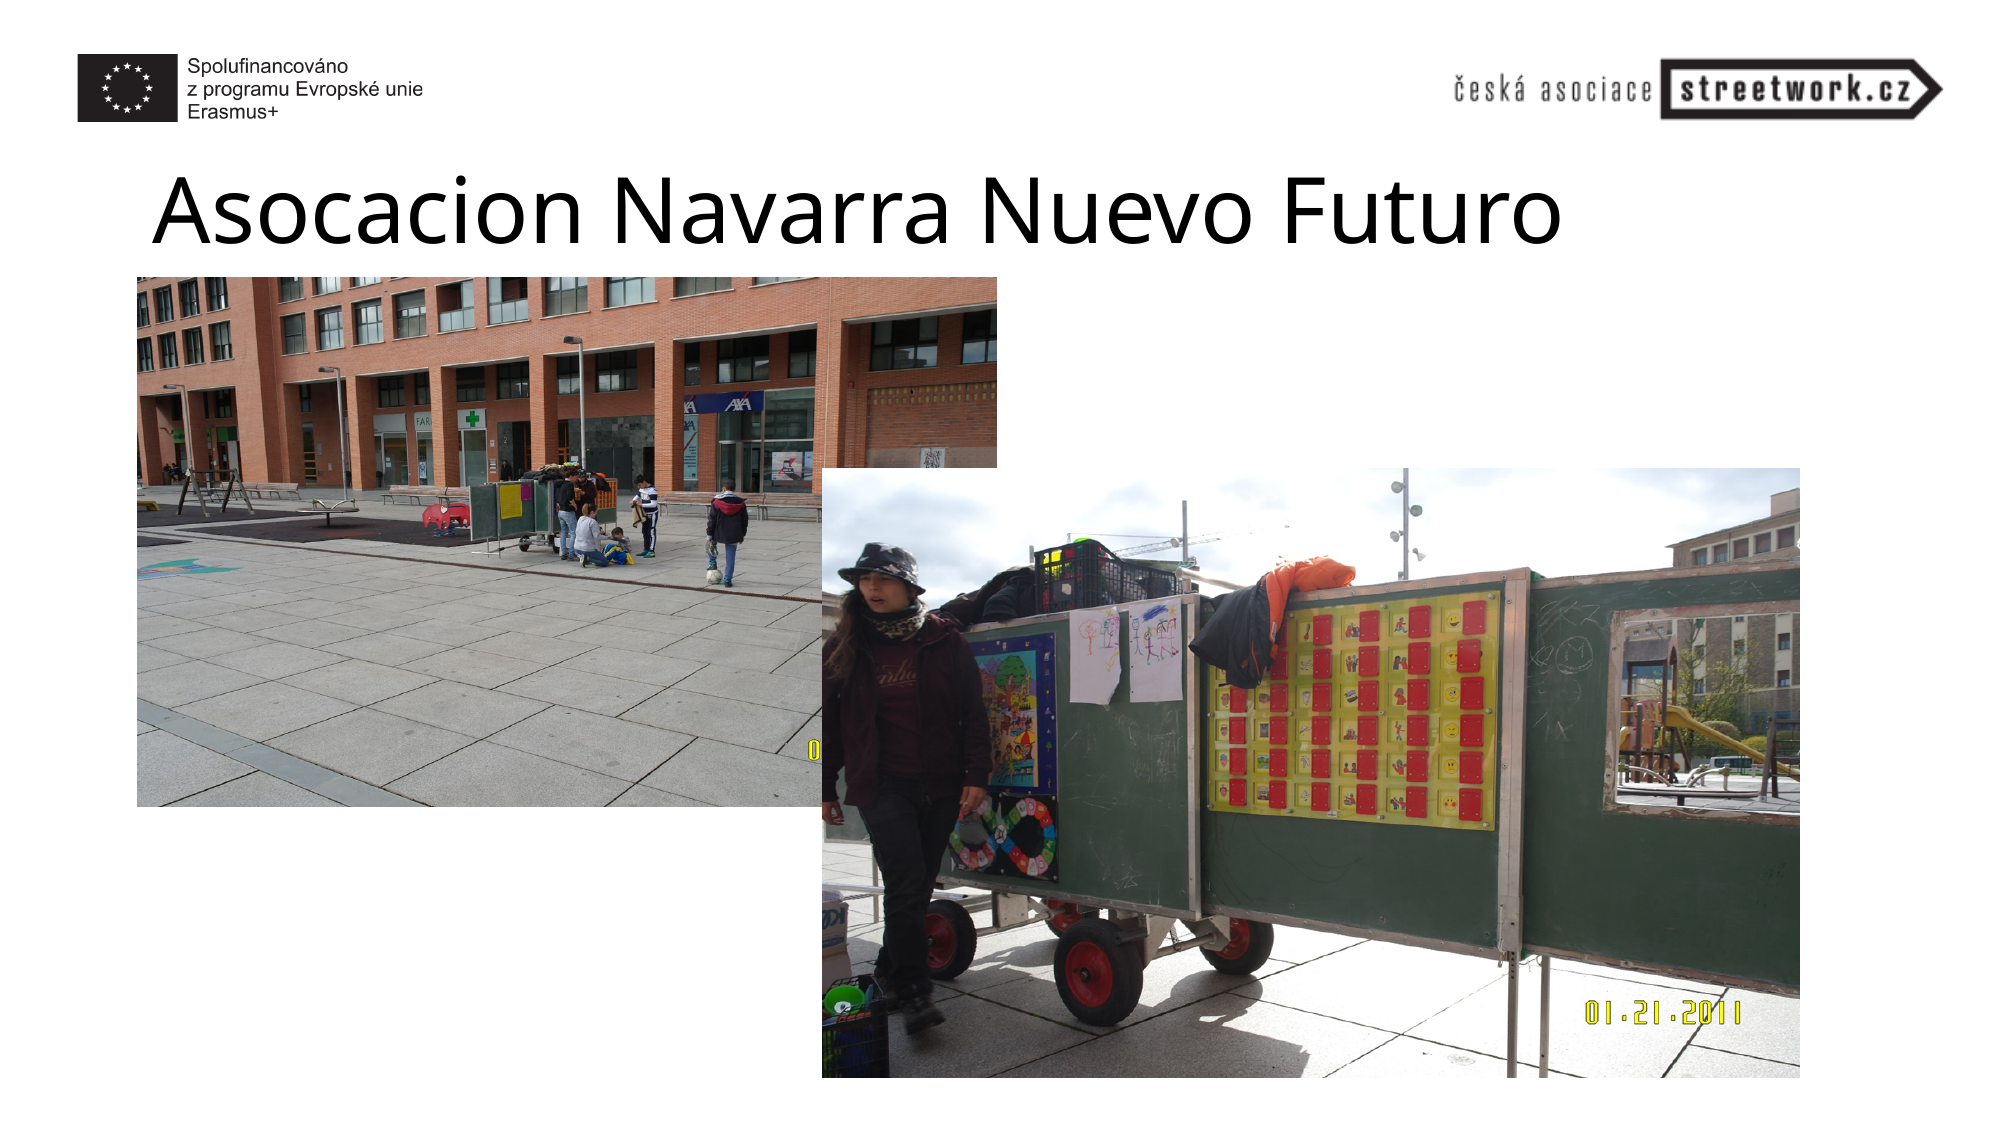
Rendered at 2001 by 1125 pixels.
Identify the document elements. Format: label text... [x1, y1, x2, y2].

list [137, 277, 998, 807]
picture [822, 468, 1800, 1078]
title Asocacion Navarra Nuevo Futuro [137, 151, 1863, 278]
